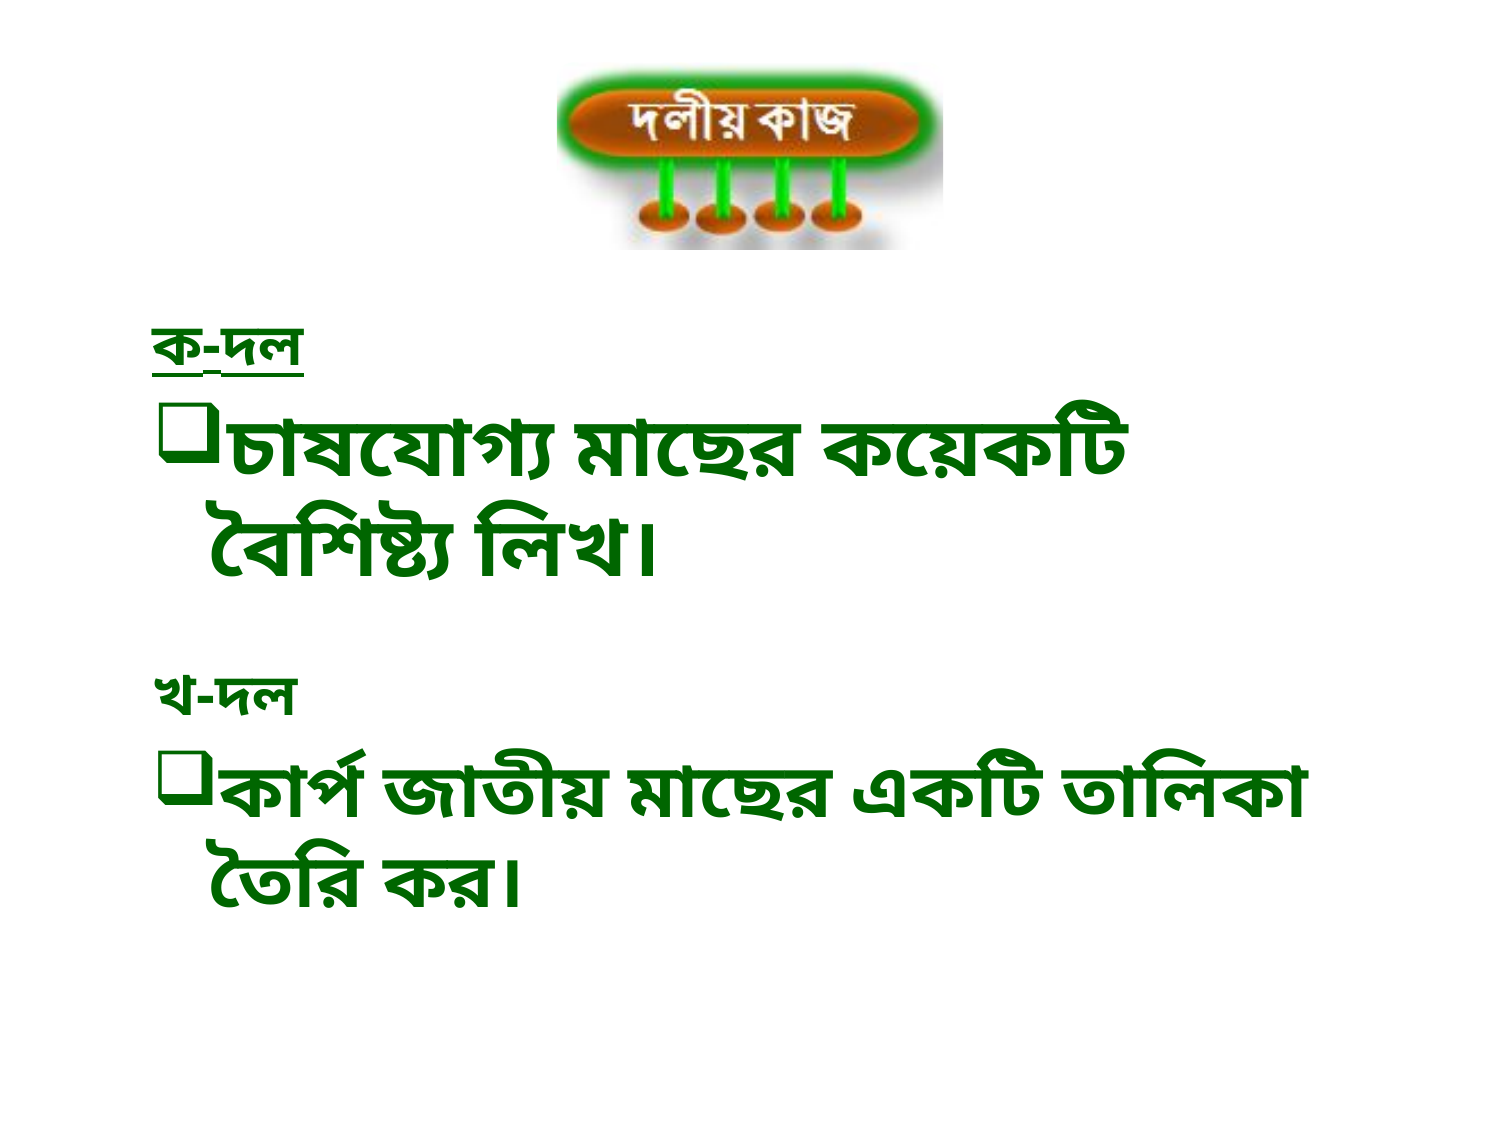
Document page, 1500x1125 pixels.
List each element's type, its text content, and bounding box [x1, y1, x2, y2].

picture [556, 62, 944, 251]
list ক-দল চাষযোগ্য মাছের কয়েকটি বৈশিষ্ট্য লিখ। খ-দল কার্প জাতীয় মাছের একটি তালিকা তৈরি কর। [137, 299, 1388, 1096]
